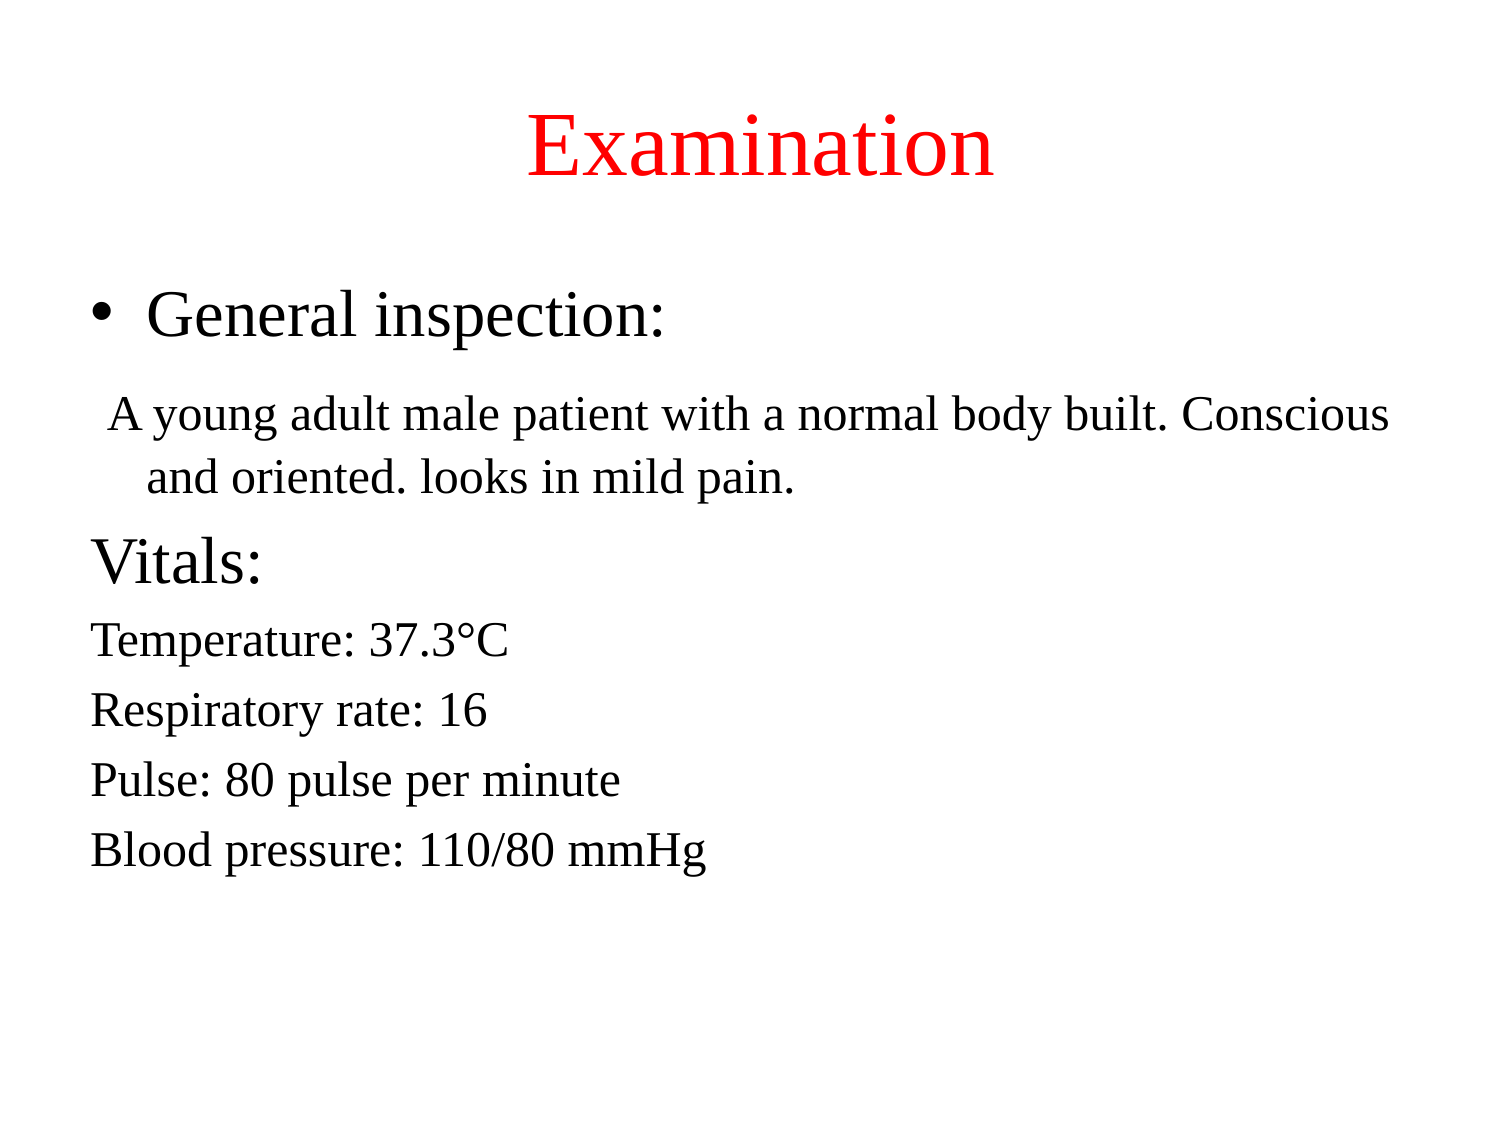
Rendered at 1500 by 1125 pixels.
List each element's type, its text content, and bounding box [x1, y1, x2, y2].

list General inspection: A young adult male patient with a normal body built. Conscious and oriented. looks in mild pain. Vitals: Temperature: 37.3°C Respiratory rate: 16 Pulse: 80 pulse per minute Blood pressure: 110/80 mmHg [75, 262, 1425, 1005]
title Examination [75, 45, 1425, 233]
